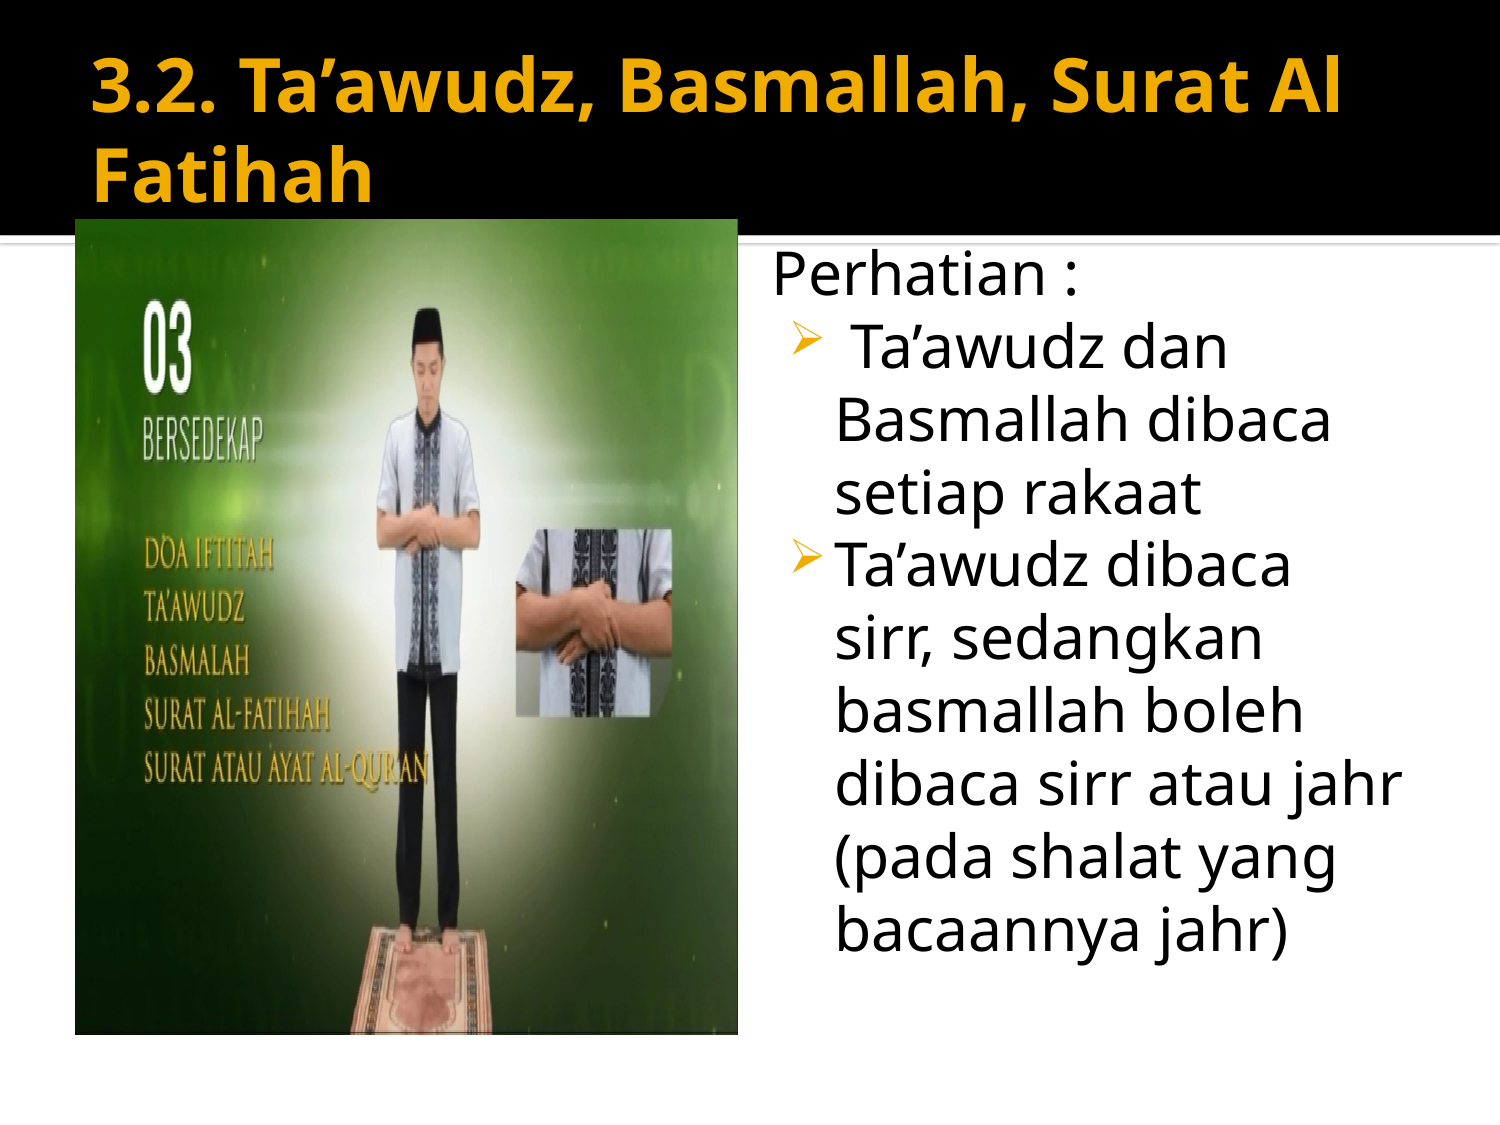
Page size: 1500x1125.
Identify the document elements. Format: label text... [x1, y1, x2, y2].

title 3.2. Ta’awudz, Basmallah, Surat Al Fatihah [75, 24, 1425, 231]
list Perhatian : Ta’awudz dan Basmallah dibaca setiap rakaat Ta’awudz dibaca sirr, sedangkan basmallah boleh dibaca sirr atau jahr (pada shalat yang bacaannya jahr) [762, 219, 1425, 1024]
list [74, 219, 738, 1035]
